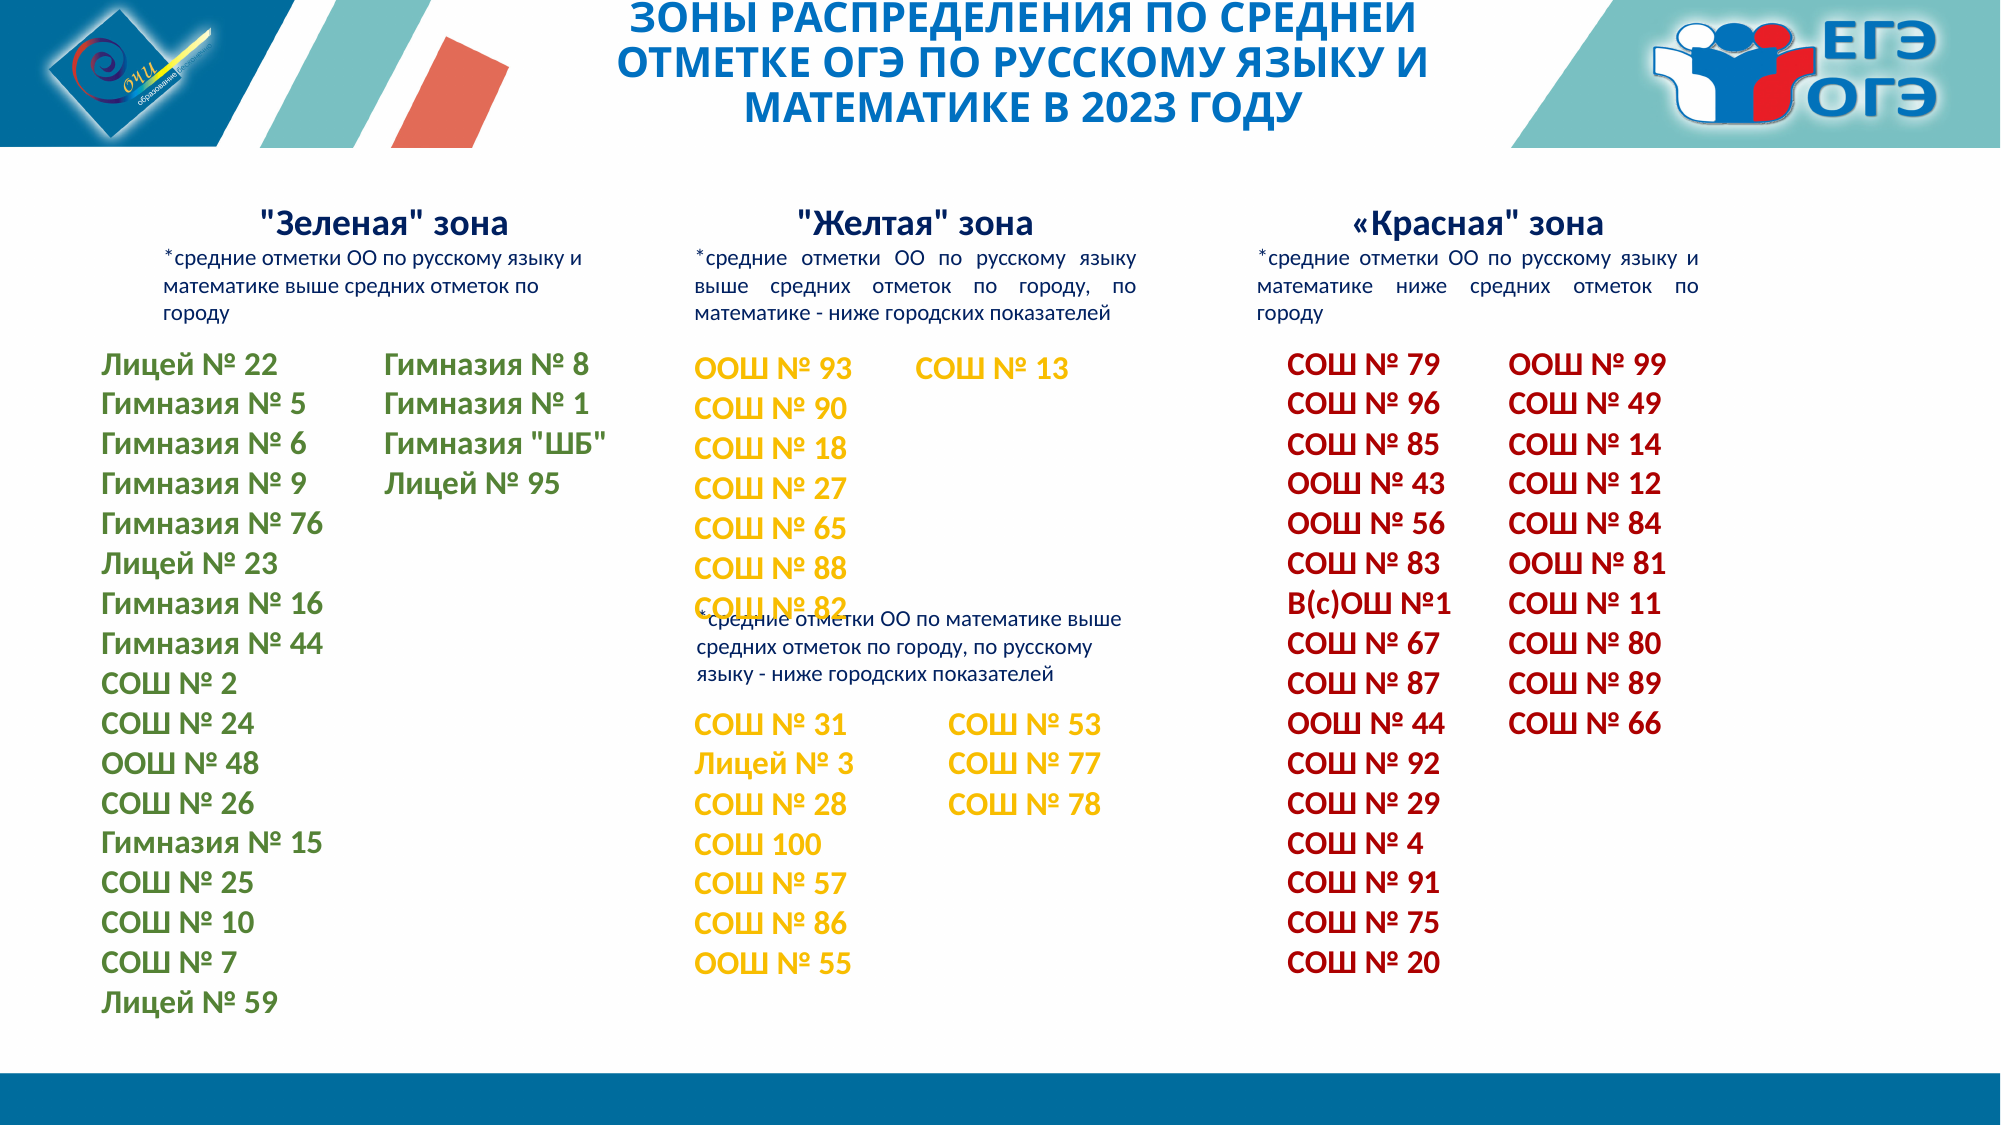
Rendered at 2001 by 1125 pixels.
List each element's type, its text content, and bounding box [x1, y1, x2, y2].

text_box «Красная" зона *средние отметки ОО по русскому языку и математике ниже средних отметок по городу [1242, 190, 1714, 333]
text_box СОШ № 31 Лицей № 3 СОШ № 28 СОШ 100 СОШ № 57 СОШ № 86 ООШ № 55 СОШ № 53 СОШ № 77 СОШ № 78 [679, 694, 1218, 996]
picture [0, 0, 2001, 1073]
text_box "Желтая" зона *средние отметки ОО по русскому языку выше средних отметок по городу, по математике - ниже городских показателей [679, 190, 1152, 333]
text_box СОШ № 79 СОШ № 96 СОШ № 85 ООШ № 43 ООШ № 56 СОШ № 83 В(с)ОШ №1 СОШ № 67 СОШ № 87 ООШ № 44 СОШ № 92 СОШ № 29 СОШ № 4 СОШ № 91 СОШ № 75 СОШ № 20 ООШ № 99 СОШ № 49 СОШ № 14 СОШ № 12 СОШ № 84 ООШ № 81 СОШ № 11 СОШ № 80 СОШ № 89 СОШ № 66 [1272, 334, 1745, 996]
text_box ЗОНЫ РАСПРЕДЕЛЕНИЯ ПО СРЕДНЕЙ ОТМЕТКЕ ОГЭ ПО РУССКОМУ ЯЗЫКУ И МАТЕМАТИКЕ В 2023 ГОДУ [530, 0, 1517, 140]
text_box Лицей № 22 Гимназия № 5 Гимназия № 6 Гимназия № 9 Гимназия № 76 Лицей № 23 Гимназия № 16 Гимназия № 44 СОШ № 2 СОШ № 24 ООШ № 48 СОШ № 26 Гимназия № 15 СОШ № 25 СОШ № 10 СОШ № 7 Лицей № 59 Гимназия № 8 Гимназия № 1 Гимназия "ШБ" Лицей № 95 [86, 334, 682, 1040]
text_box "Зеленая" зона *средние отметки ОО по русскому языку и математике выше средних отметок по городу [148, 190, 621, 334]
text_box ООШ № 93 СОШ № 90 СОШ № 18 СОШ № 27 СОШ № 65 СОШ № 88 СОШ № 82 СОШ № 13 [679, 338, 1152, 641]
text_box *средние отметки ОО по математике выше средних отметок по городу, по русскому языку - ниже городских показателей [681, 596, 1154, 694]
